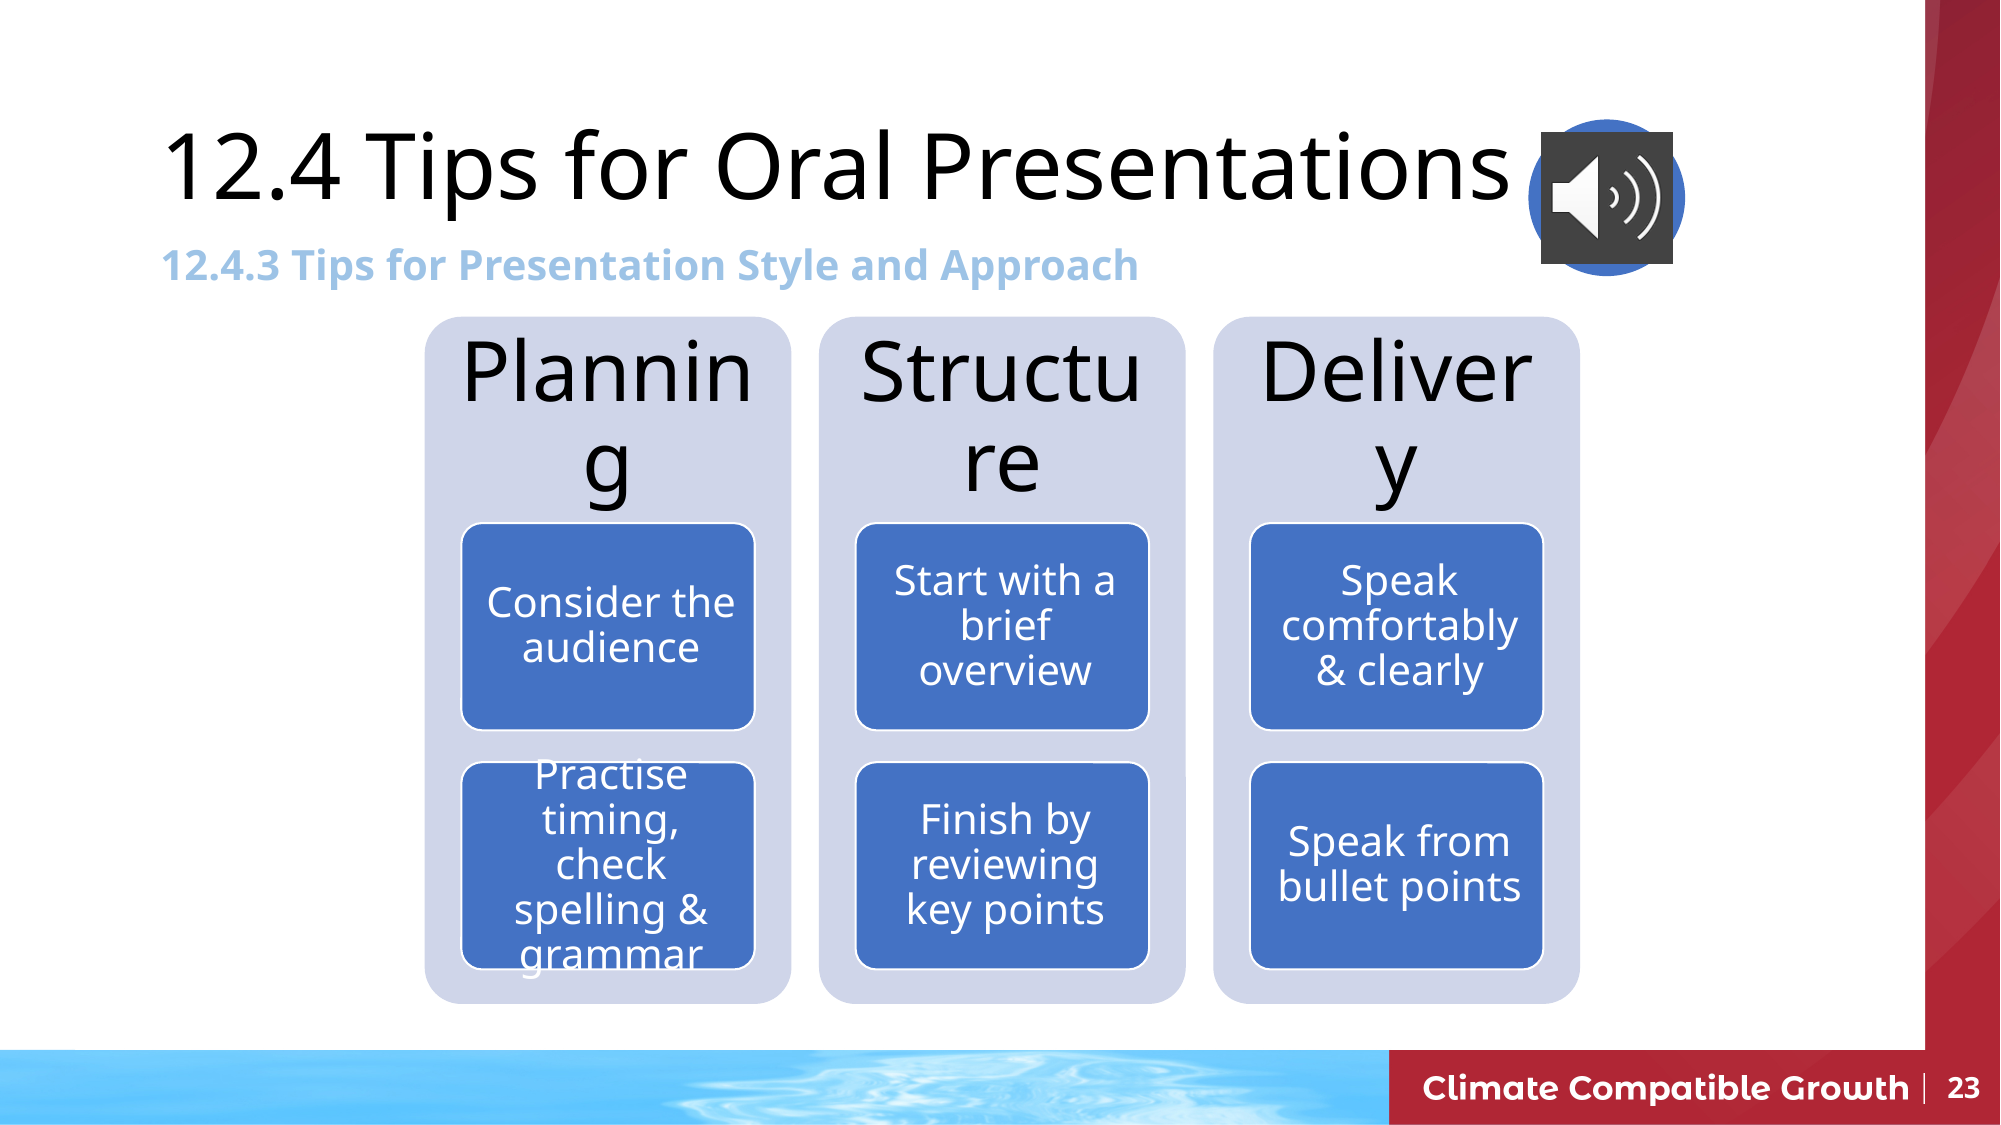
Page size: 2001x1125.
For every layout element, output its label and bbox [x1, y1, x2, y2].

text_box [424, 316, 1581, 1004]
picture [0, 0, 2000, 1125]
